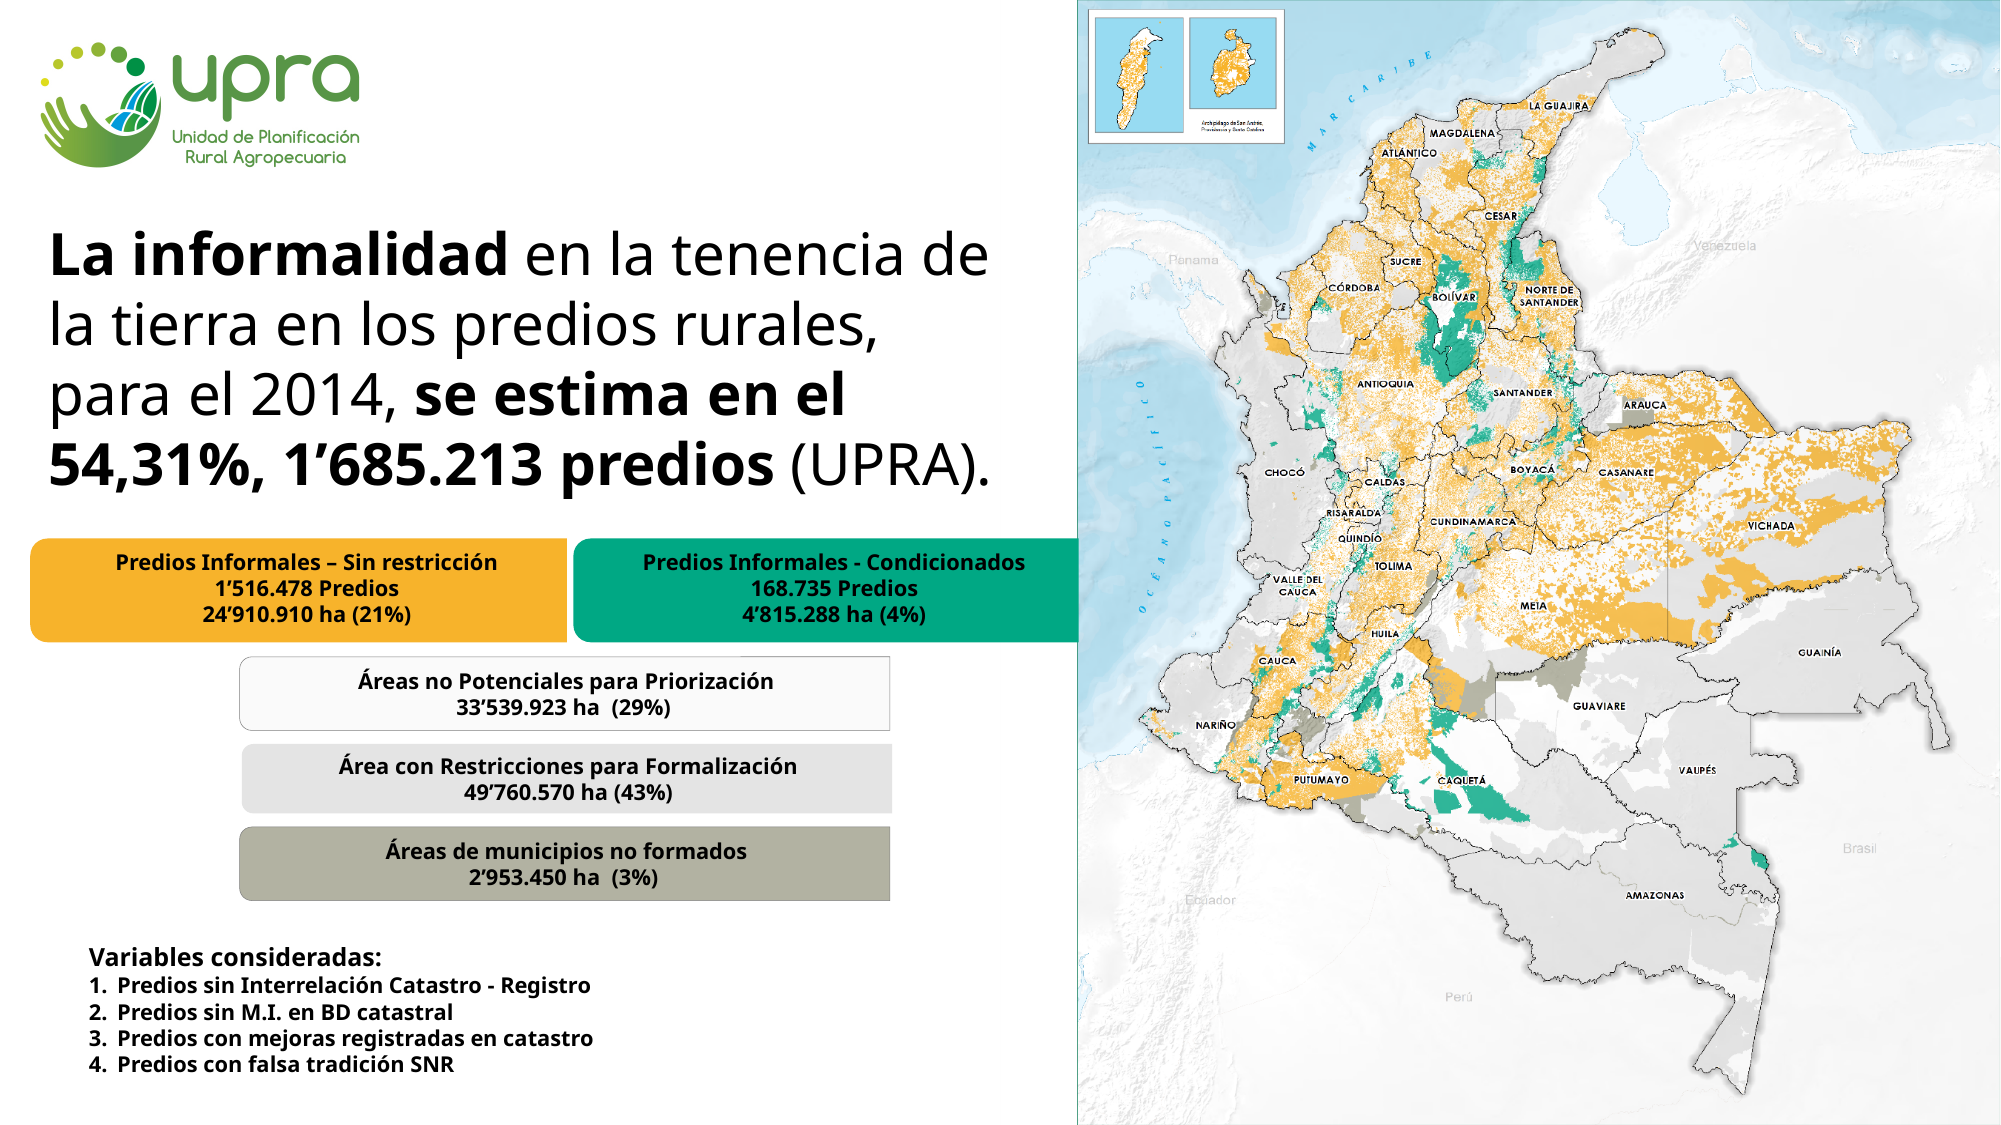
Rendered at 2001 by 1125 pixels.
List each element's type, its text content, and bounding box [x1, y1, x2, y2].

text_box Áreas de municipios no formados 2’953.450 ha (3%) [238, 825, 891, 902]
text_box Predios Informales – Sin restricción 1’516.478 Predios 24’910.910 ha (21%) [29, 537, 568, 644]
text_box Variables consideradas: Predios sin Interrelación Catastro - Registro Predios sin M.I. en BD catastral Predios con mejoras registradas en catastro Predios con falsa tradición SNR [49, 894, 1048, 1125]
picture [0, 0, 2001, 1125]
text_box Áreas no Potenciales para Priorización 33’539.923 ha (29%) [238, 655, 891, 732]
text_box Predios Informales - Condicionados 168.735 Predios 4’815.288 ha (4%) [572, 537, 1077, 644]
text_box Área con Restricciones para Formalización 49’760.570 ha (43%) [240, 742, 894, 815]
text_box La informalidad en la tenencia de la tierra en los predios rurales, para el 2014, se estima en el 54,31%, 1’685.213 predios (UPRA). [33, 209, 1034, 505]
